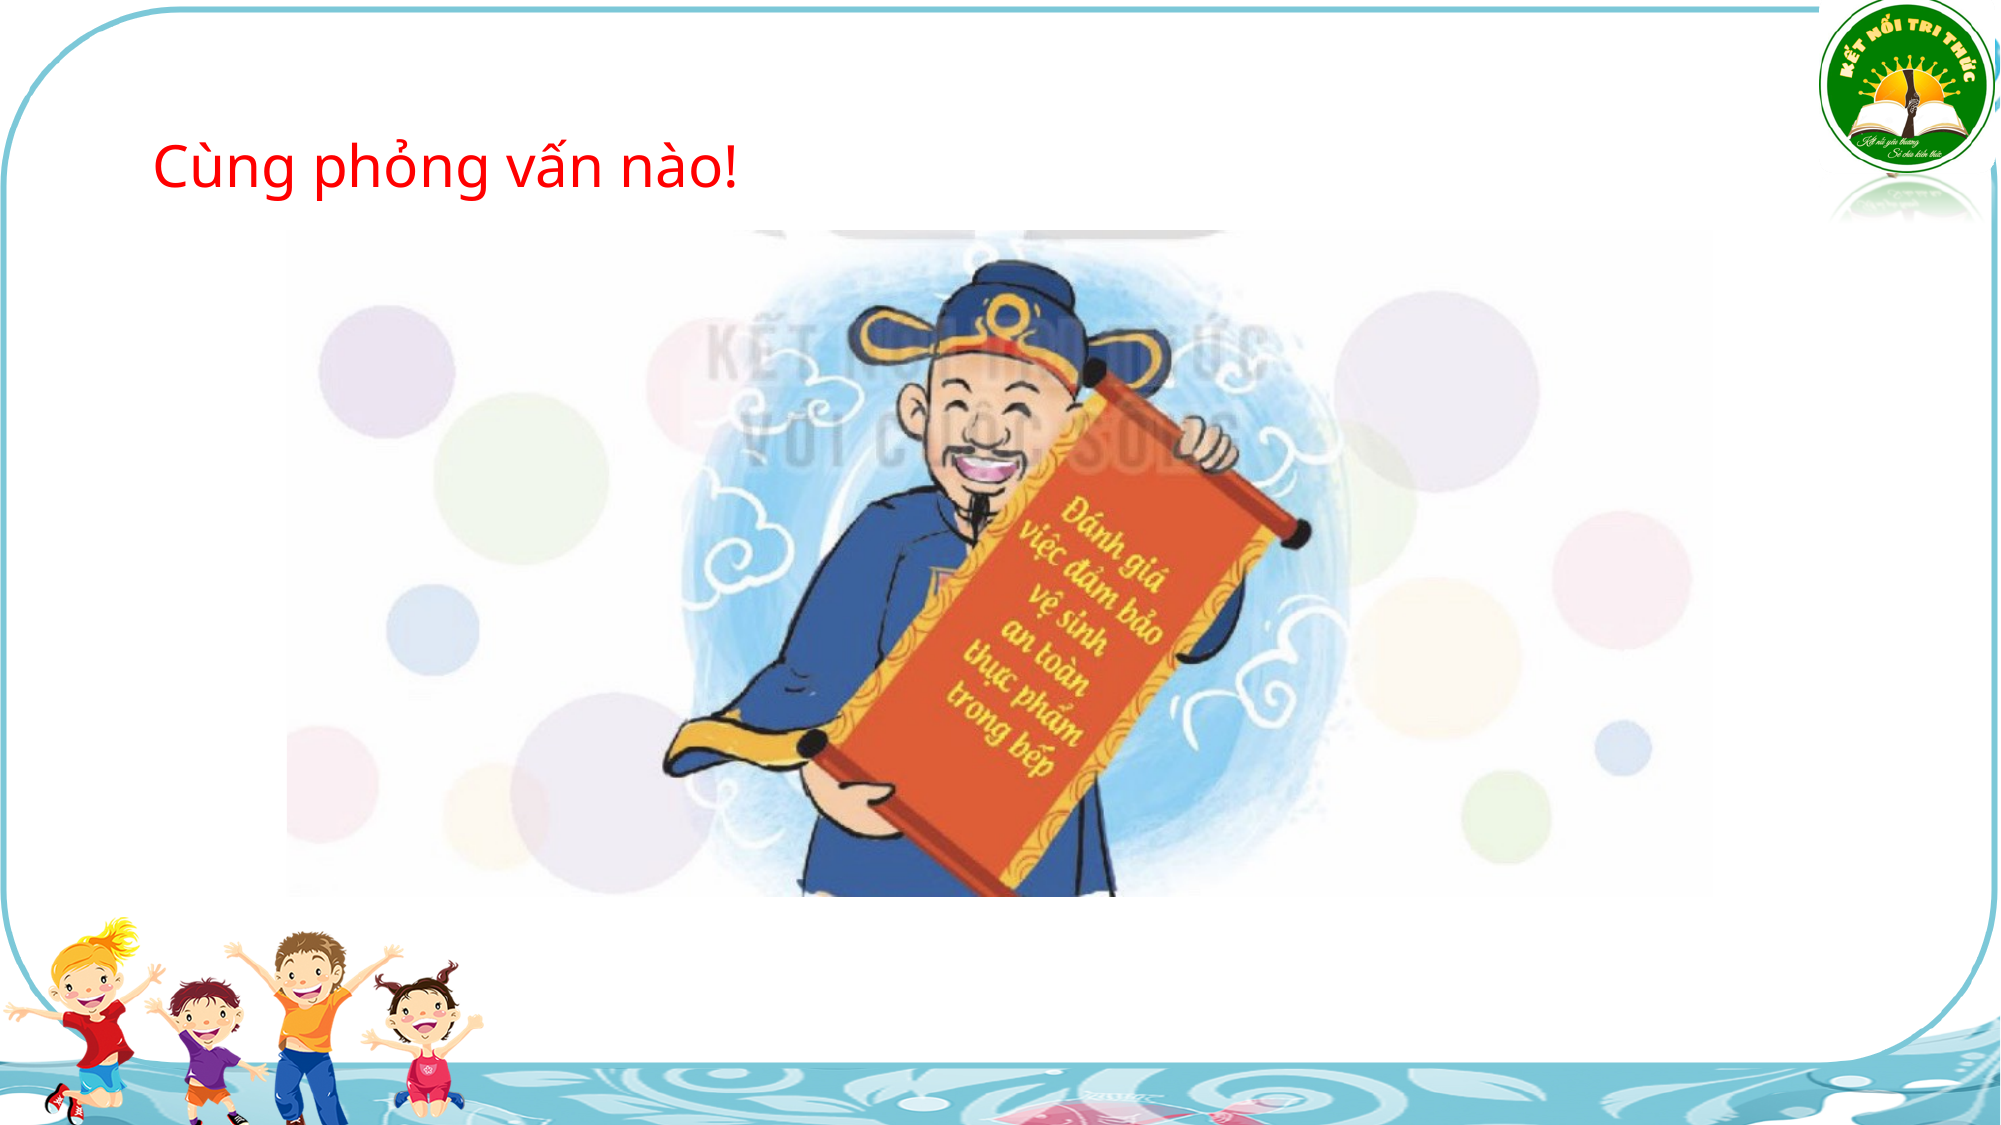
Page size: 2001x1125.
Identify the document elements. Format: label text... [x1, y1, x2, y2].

title Cùng phỏng vấn nào! [137, 59, 1863, 278]
picture [0, 0, 2001, 1125]
